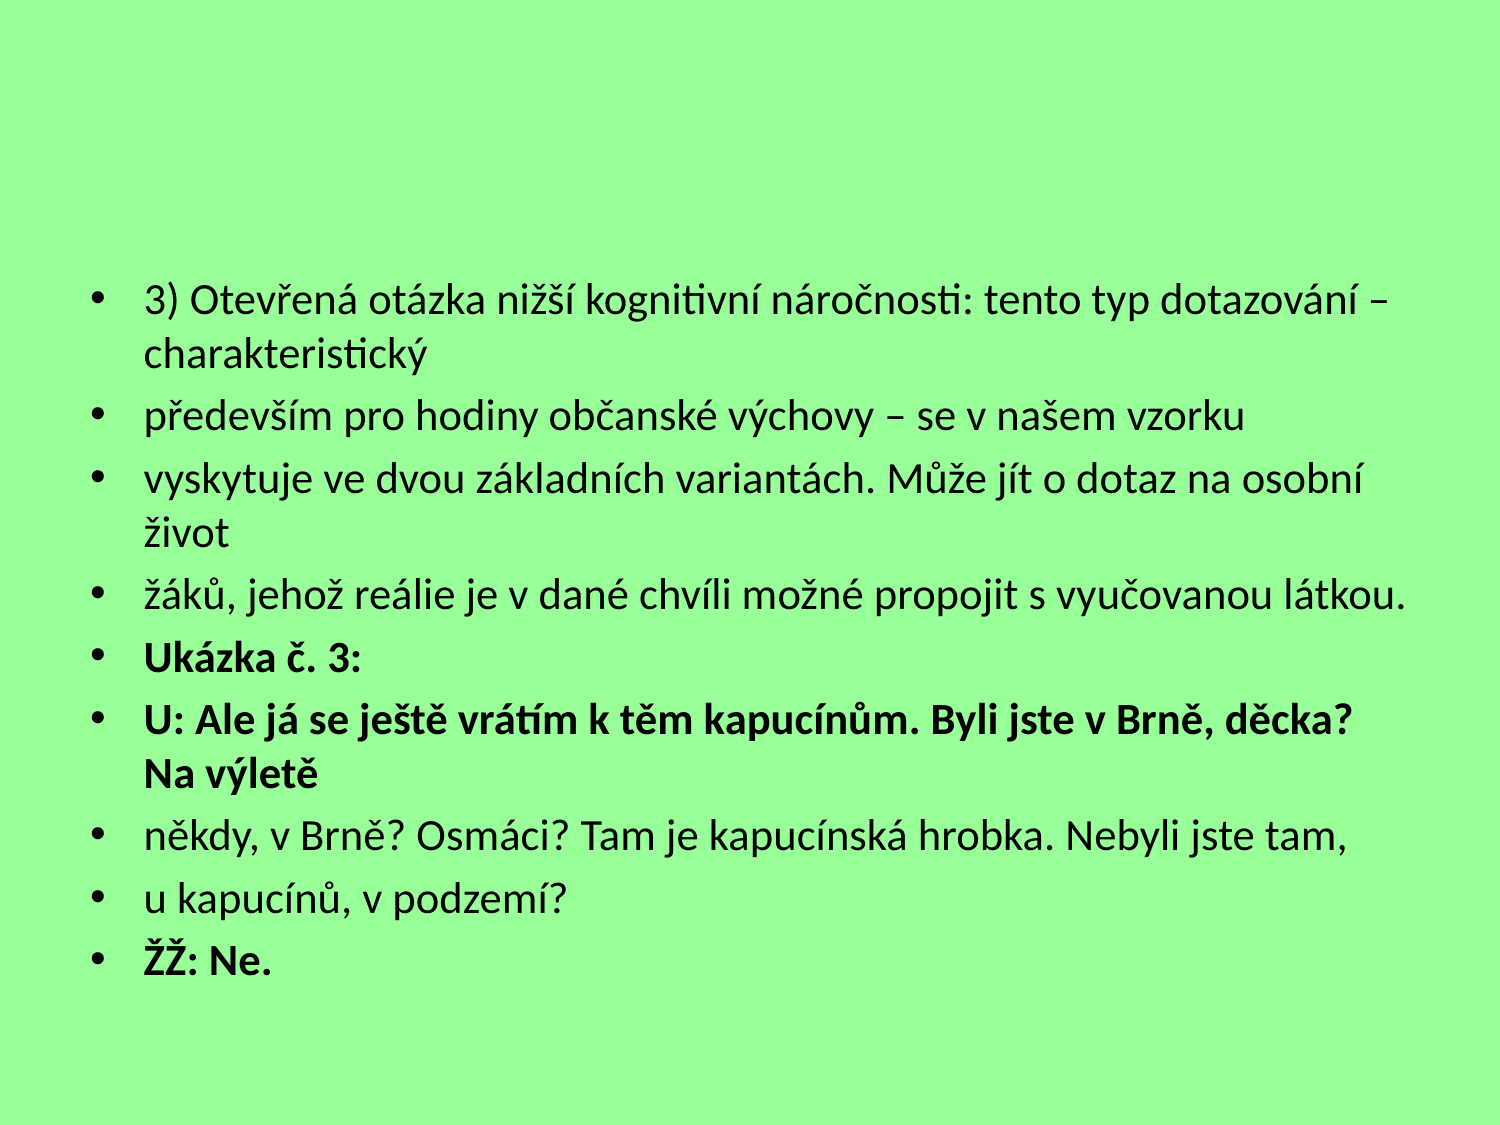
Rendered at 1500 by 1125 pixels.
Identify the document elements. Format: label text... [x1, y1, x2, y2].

list 3) Otevřená otázka nižší kognitivní náročnosti: tento typ dotazování – charakteristický především pro hodiny občanské výchovy – se v našem vzorku vyskytuje ve dvou základních variantách. Může jít o dotaz na osobní život žáků, jehož reálie je v dané chvíli možné propojit s vyučovanou látkou. Ukázka č. 3: U: Ale já se ještě vrátím k těm kapucínům. Byli jste v Brně, děcka? Na výletě někdy, v Brně? Osmáci? Tam je kapucínská hrobka. Nebyli jste tam, u kapucínů, v podzemí? ŽŽ: Ne. [75, 262, 1425, 1005]
